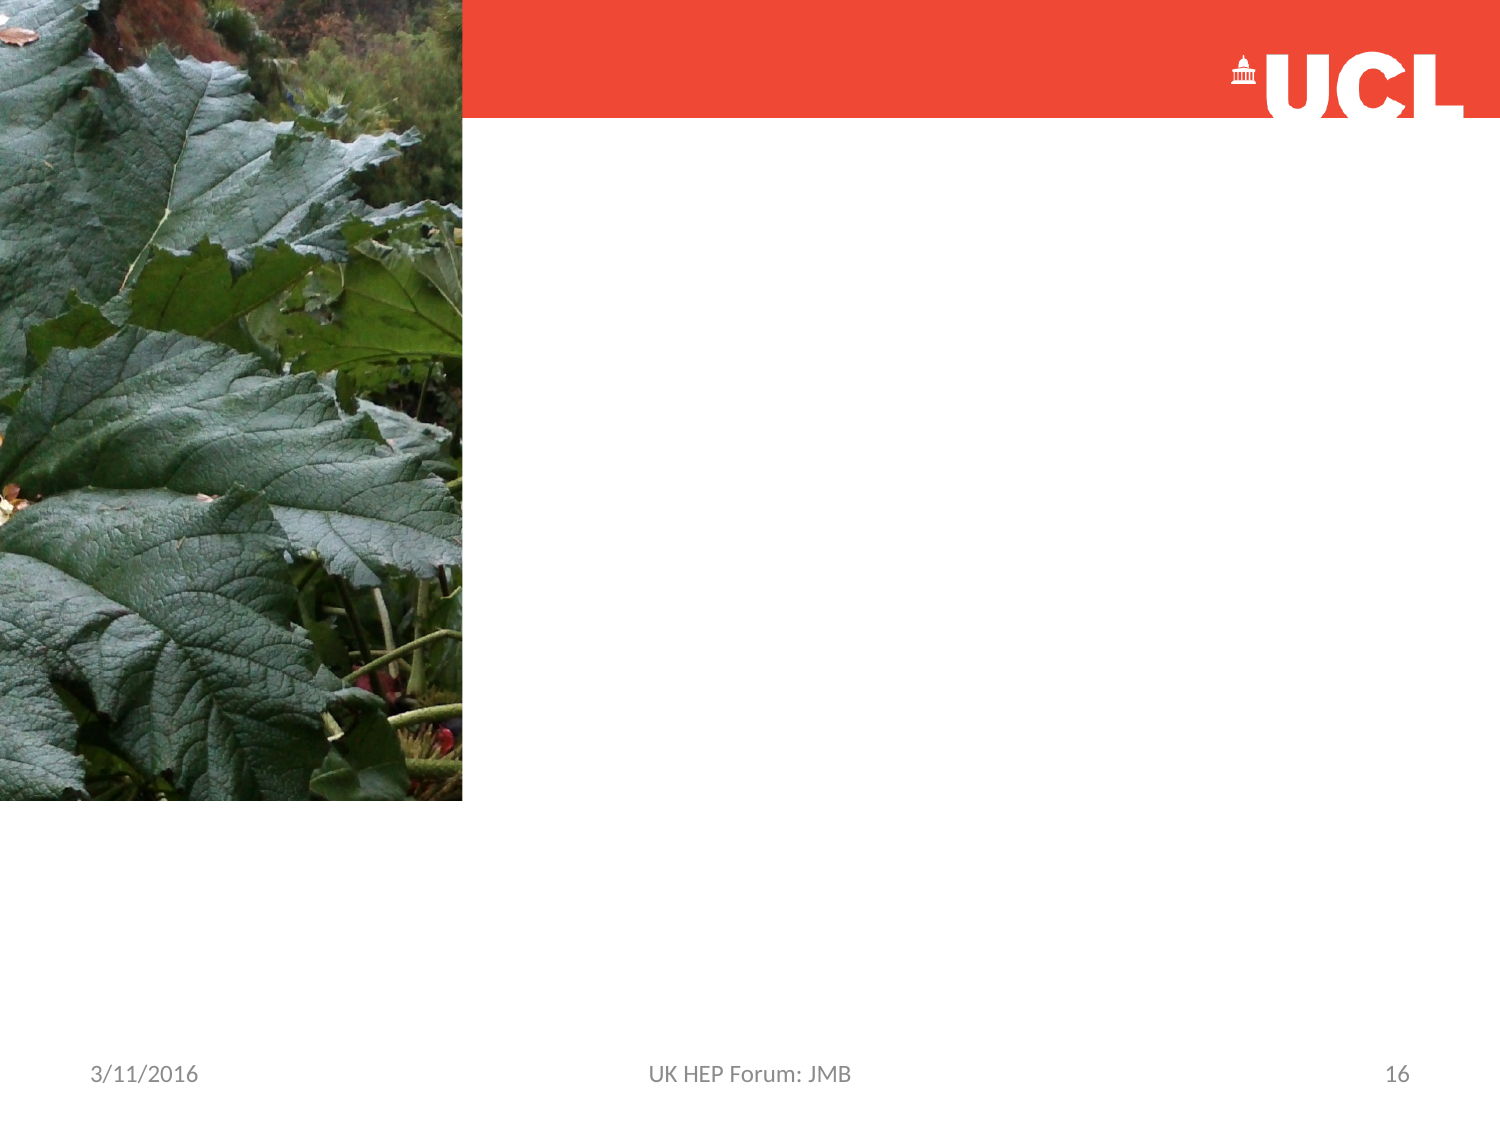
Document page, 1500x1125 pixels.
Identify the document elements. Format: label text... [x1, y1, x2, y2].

footer UK HEP Forum: JMB [512, 1042, 988, 1103]
slide_number 16 [1074, 1042, 1425, 1103]
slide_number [75, 1042, 425, 1103]
picture [0, 0, 463, 801]
